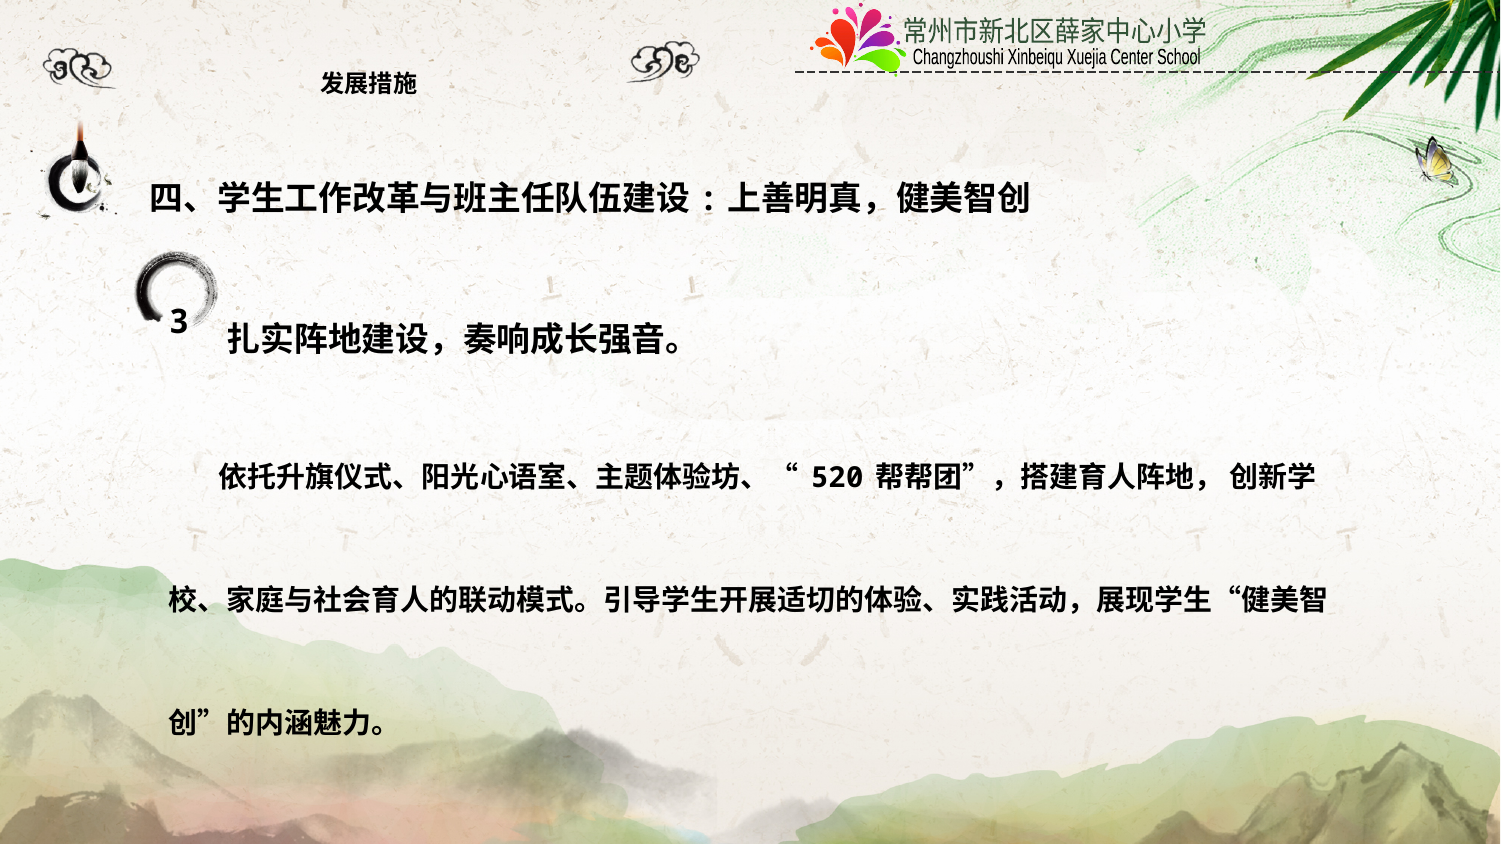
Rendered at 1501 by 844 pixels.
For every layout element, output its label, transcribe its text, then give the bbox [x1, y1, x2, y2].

text_box 扎实阵地建设，奏响成长强音。 [212, 247, 864, 363]
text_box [12, 119, 124, 236]
text_box 四、学生工作改革与班主任队伍建设:上善明真，健美智创 [136, 131, 1129, 224]
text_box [127, 247, 222, 354]
text_box 发展措施 [0, 33, 738, 104]
picture [0, 0, 1501, 844]
text_box 依托升旗仪式、阳光心语室、主题体验坊、“520帮帮团”，搭建育人阵地， 创新学校、家庭与社会育人的联动模式。引导学生开展适切的体验、实践活动，展现学生“健美智创”的内涵魅力。 [154, 363, 1372, 747]
